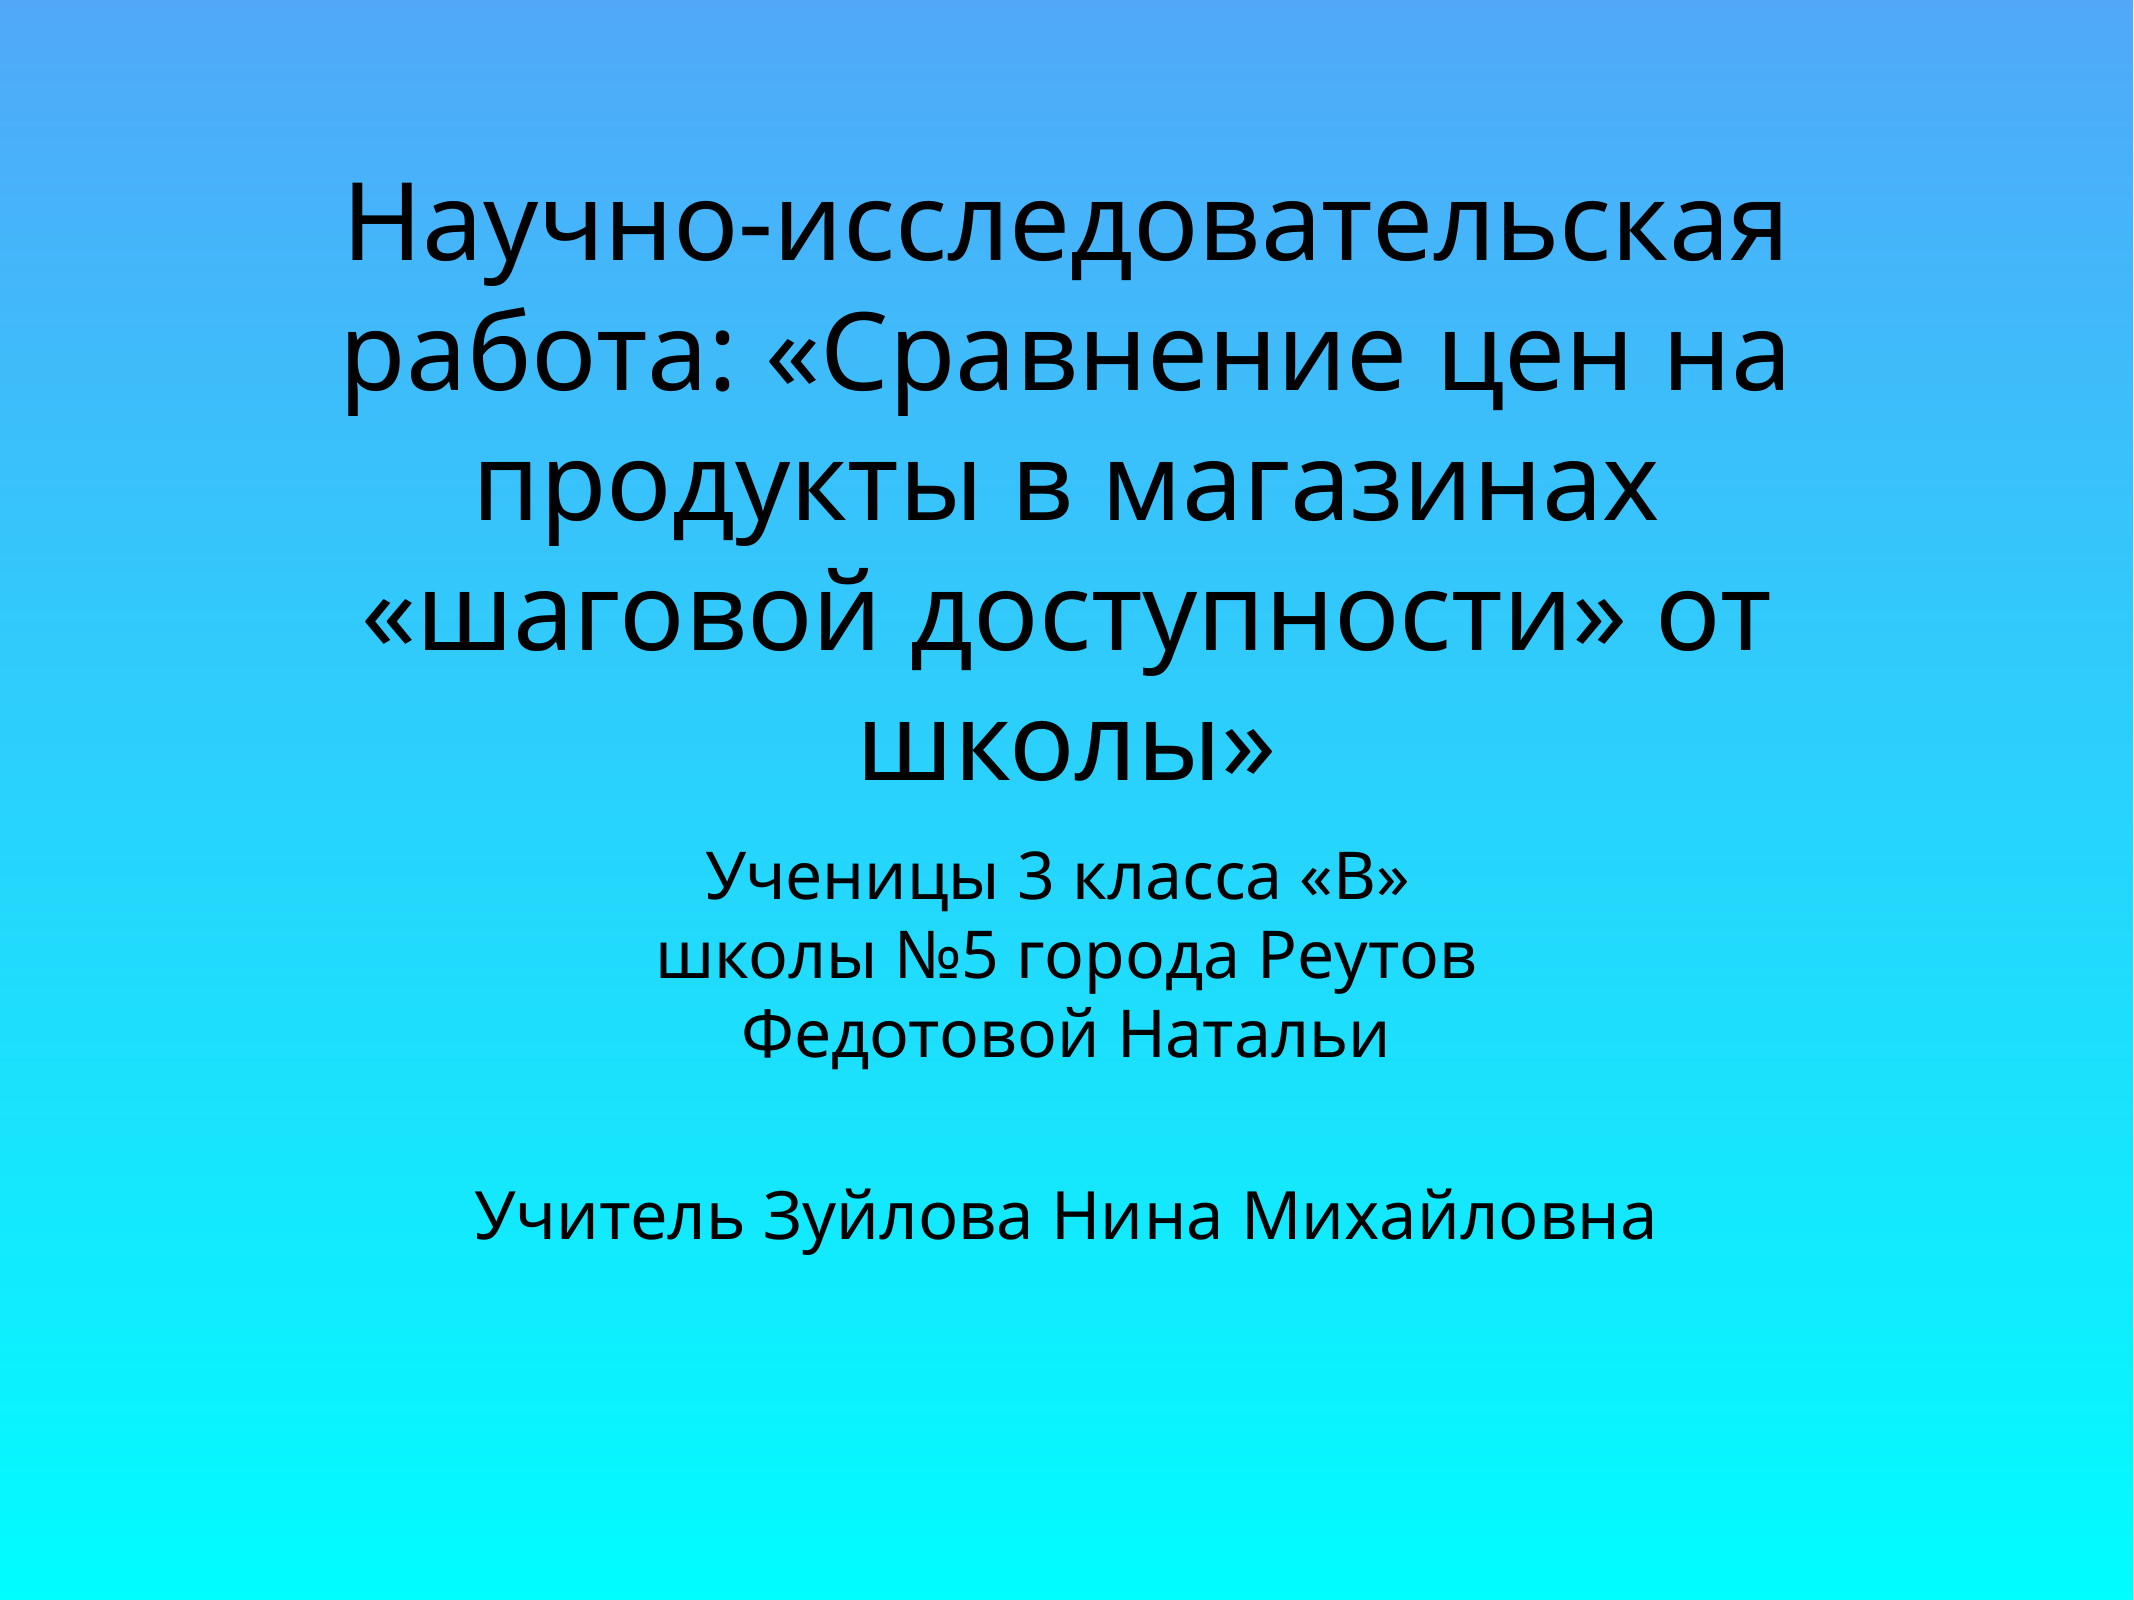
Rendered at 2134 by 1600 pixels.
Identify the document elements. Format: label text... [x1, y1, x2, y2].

subtitle Ученицы 3 класса «В» школы №5 города Реутов Федотовой Натальи [207, 824, 1926, 1151]
title Научно-исследовательская работа: «Сравнение цен на продукты в магазинах «шаговой доступности» от школы» [207, 268, 1926, 811]
text_box Учитель Зуйлова Нина Михайловна [208, 1164, 1925, 1490]
